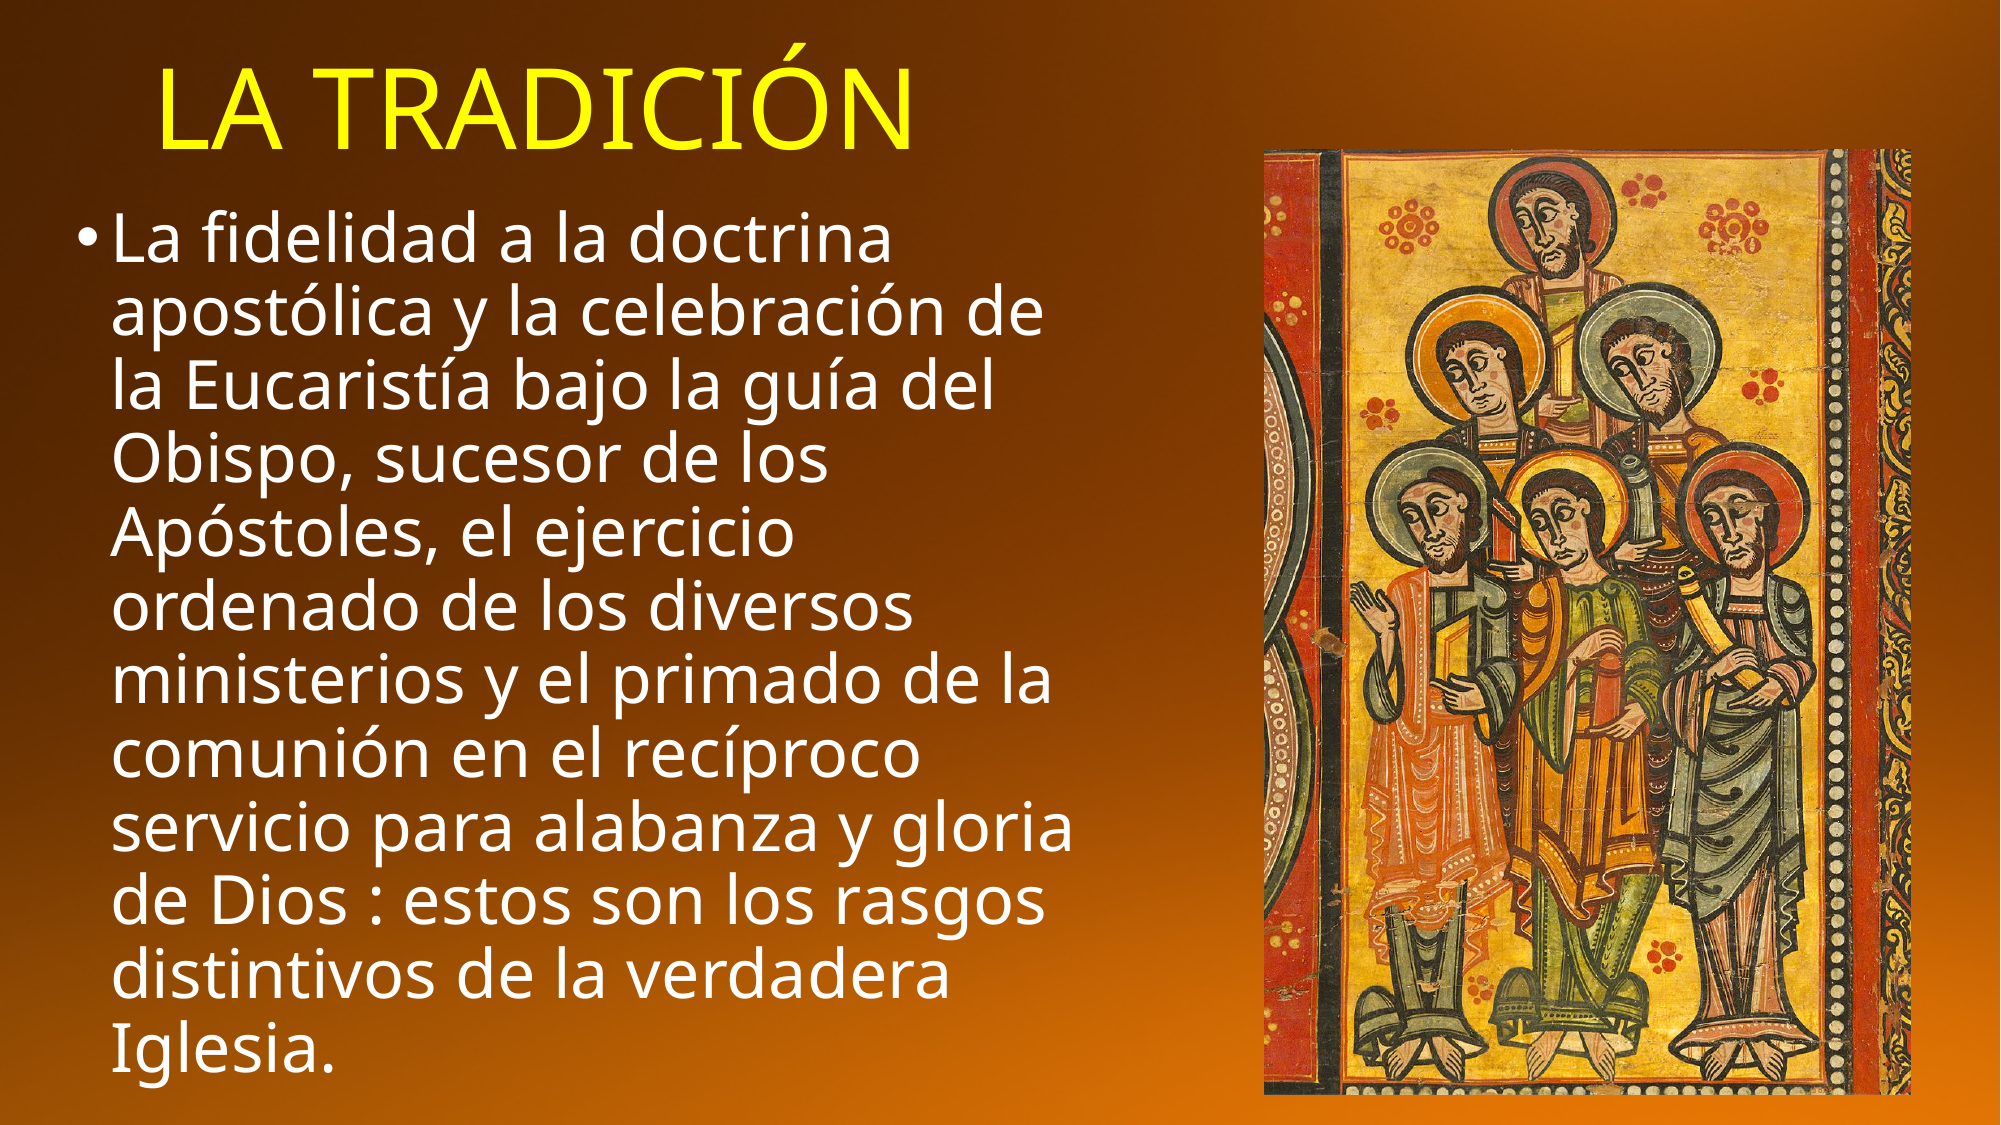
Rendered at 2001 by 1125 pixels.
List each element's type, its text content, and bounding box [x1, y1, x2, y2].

title LA TRADICIÓN [137, 30, 1863, 196]
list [1263, 149, 1911, 1095]
list La fidelidad a la doctrina apostólica y la celebración de la Eucaristía bajo la guía del Obispo, sucesor de los Apóstoles, el ejercicio ordenado de los diversos ministerios y el primado de la comunión en el recíproco servicio para alabanza y gloria de Dios : estos son los rasgos distintivos de la verdadera Iglesia. [60, 195, 1107, 1095]
picture [0, 0, 2001, 1125]
